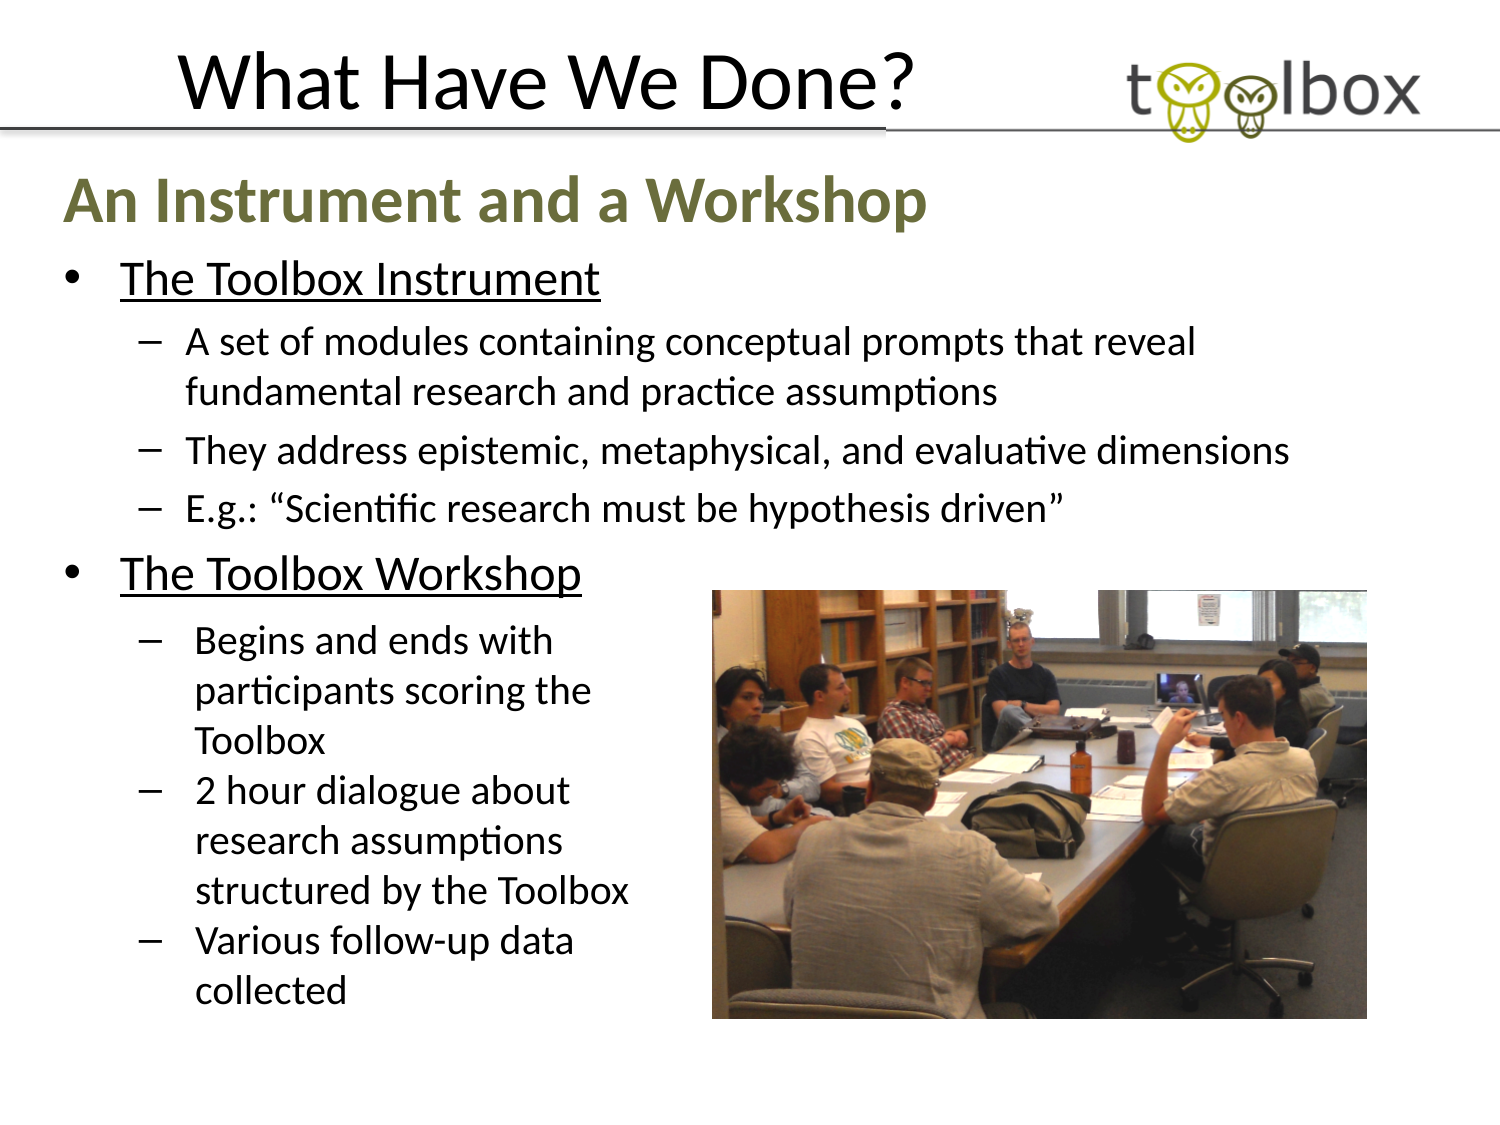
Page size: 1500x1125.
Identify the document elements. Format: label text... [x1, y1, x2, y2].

picture [886, 0, 1500, 149]
text_box Begins and ends with participants scoring the Toolbox 2 hour dialogue about research assumptions structured by the Toolbox Various follow-up data collected [49, 605, 727, 1081]
text_box What Have We Done? [43, 18, 881, 128]
list An Instrument and a Workshop The Toolbox Instrument A set of modules containing conceptual prompts that reveal fundamental research and practice assumptions They address epistemic, metaphysical, and evaluative dimensions E.g.: “Scientific research must be hypothesis driven” The Toolbox Workshop [48, 148, 1437, 982]
picture [712, 590, 1367, 1019]
